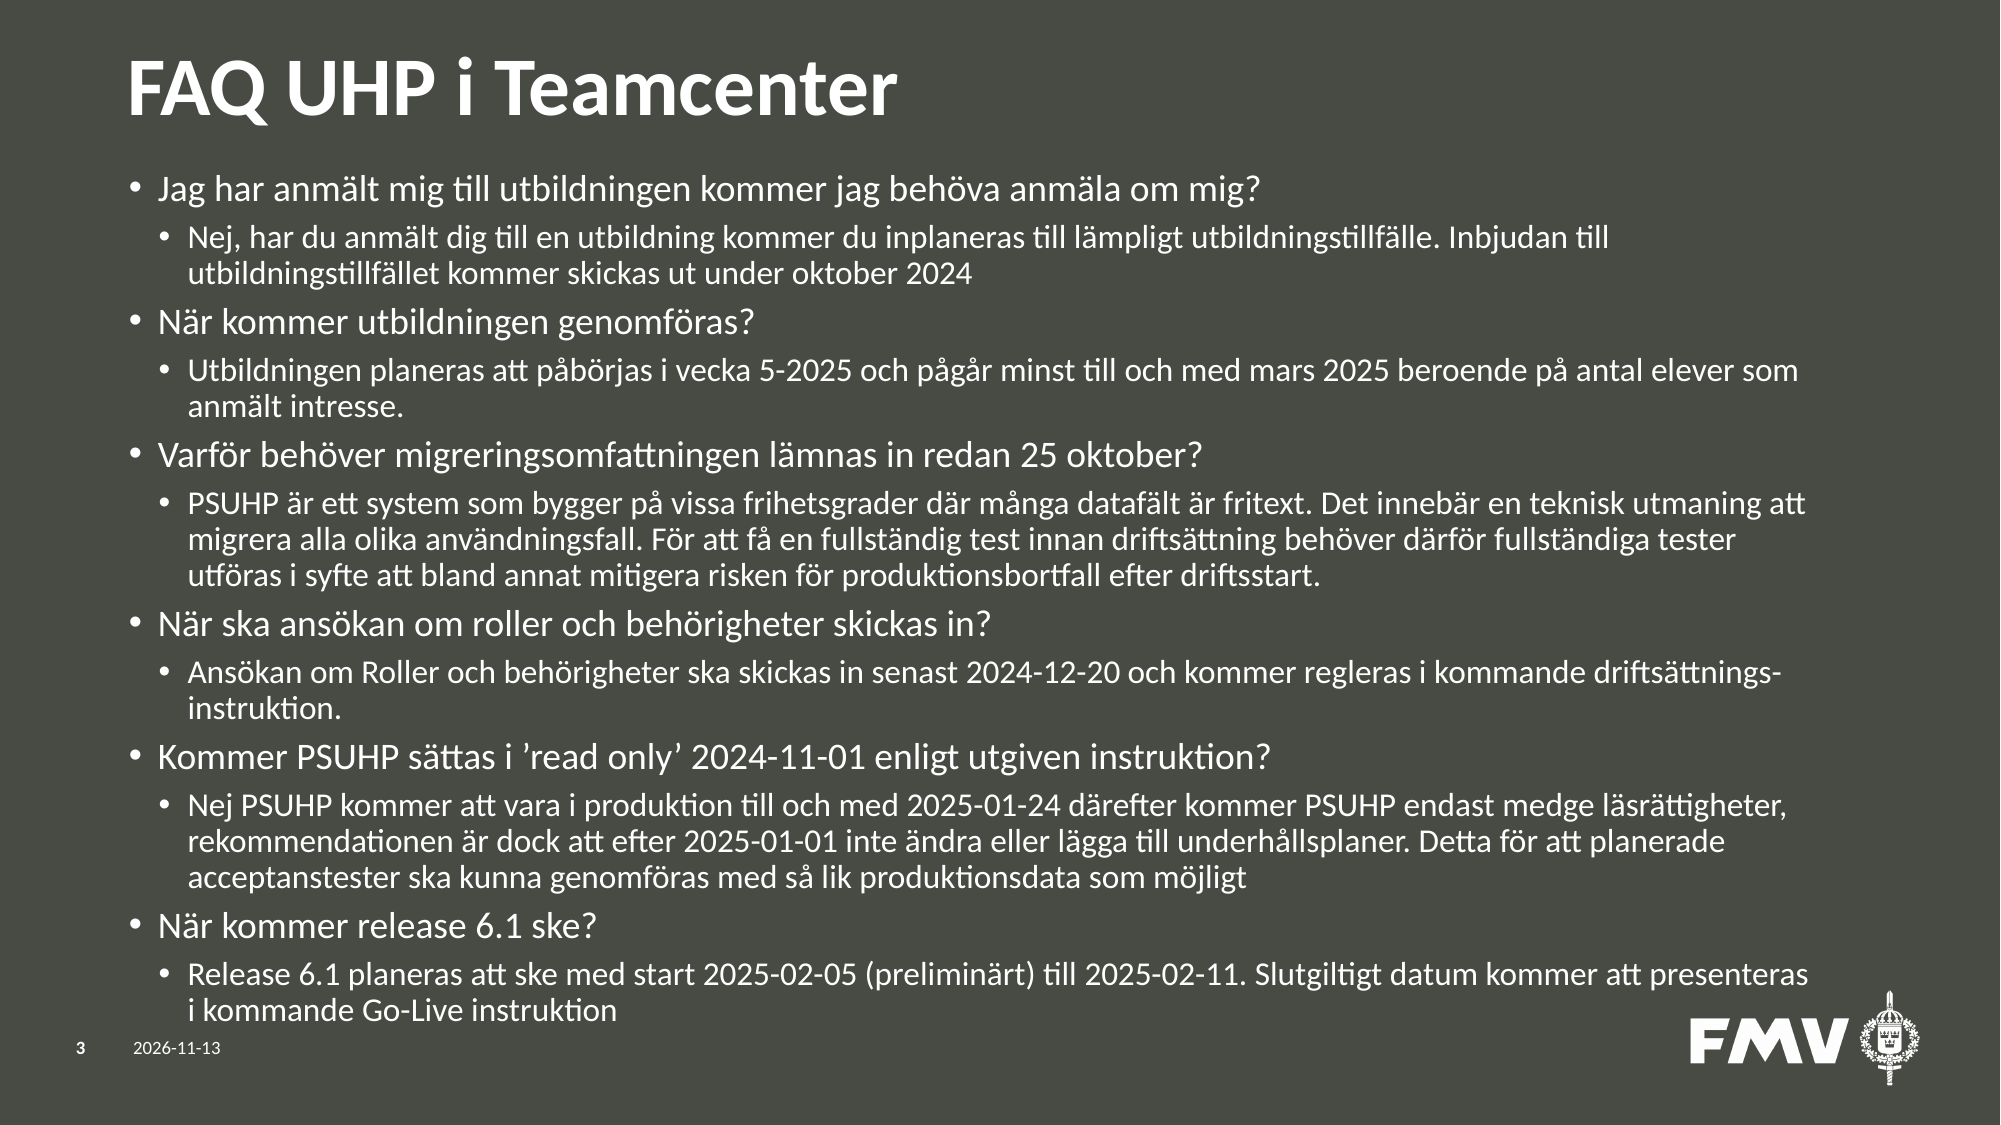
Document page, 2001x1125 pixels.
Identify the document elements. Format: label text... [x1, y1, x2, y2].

title FAQ UHP i Teamcenter [112, 16, 1827, 161]
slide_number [118, 1035, 709, 1058]
slide_number 3 [49, 1035, 113, 1058]
picture [1670, 961, 1953, 1112]
list Jag har anmält mig till utbildningen kommer jag behöva anmäla om mig? Nej, har du anmält dig till en utbildning kommer du inplaneras till lämpligt utbildningstillfälle. Inbjudan till utbildningstillfället kommer skickas ut under oktober 2024 När kommer utbildningen genomföras? Utbildningen planeras att påbörjas i vecka 5-2025 och pågår minst till och med mars 2025 beroende på antal elever som anmält intresse. Varför behöver migreringsomfattningen lämnas in redan 25 oktober? PSUHP är ett system som bygger på vissa frihetsgrader där många datafält är fritext. Det innebär en teknisk utmaning att migrera alla olika användningsfall. För att få en fullständig test innan driftsättning behöver därför fullständiga tester utföras i syfte att bland annat mitigera risken för produktionsbortfall efter driftsstart. När ska ansökan om roller och behörigheter skickas in? Ansökan om Roller och behörigheter ska skickas in senast 2024-12-20 och kommer regleras i kommande driftsättnings-instruktion. Kommer PSUHP sättas i ’read only’ 2024-11-01 enligt utgiven instruktion? Nej PSUHP kommer att vara i produktion till och med 2025-01-24 därefter kommer PSUHP endast medge läsrättigheter, rekommendationen är dock att efter 2025-01-01 inte ändra eller lägga till underhållsplaner. Detta för att planerade acceptanstester ska kunna genomföras med så lik produktionsdata som möjligt När kommer release 6.1 ske? Release 6.1 planeras att ske med start 2025-02-05 (preliminärt) till 2025-02-11. Slutgiltigt datum kommer att presenteras i kommande Go-Live instruktion [112, 161, 1827, 1036]
